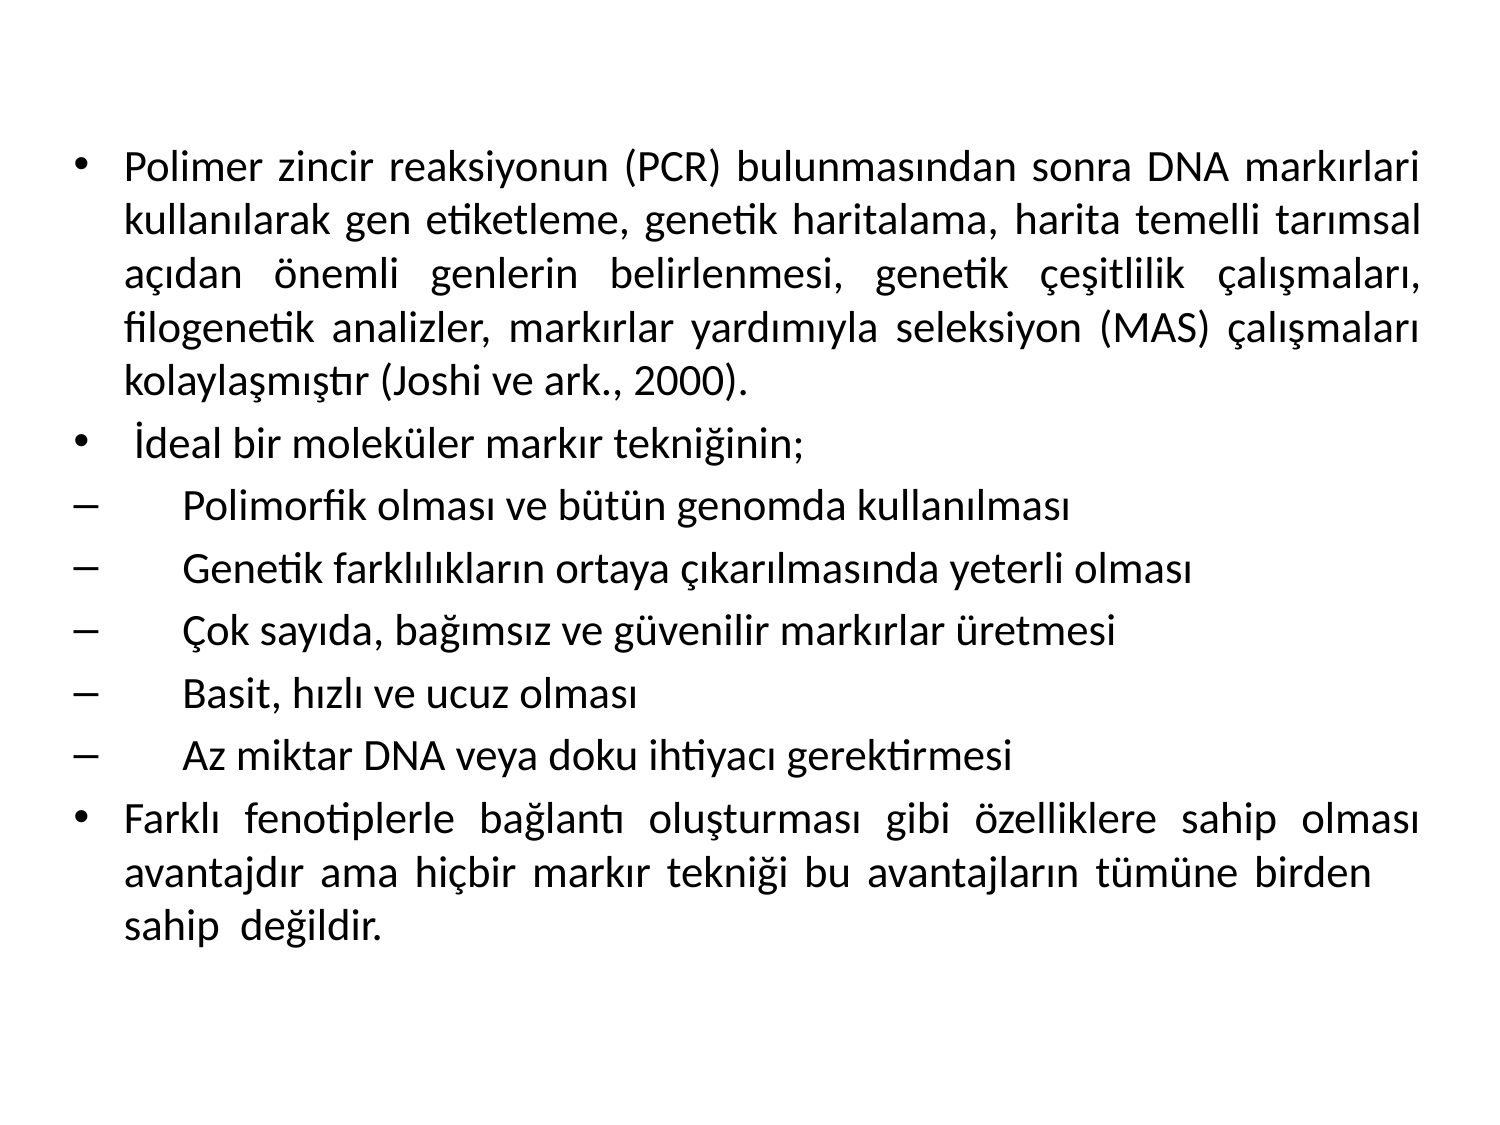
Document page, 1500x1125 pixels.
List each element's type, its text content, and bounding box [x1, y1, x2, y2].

list Polimer zincir reaksiyonun (PCR) bulunmasından sonra DNA markırlari kullanılarak gen etiketleme, genetik haritalama, harita temelli tarımsal açıdan önemli genlerin belirlenmesi, genetik çeşitlilik çalışmaları, filogenetik analizler, markırlar yardımıyla seleksiyon (MAS) çalışmaları kolaylaşmıştır (Joshi ve ark., 2000). İdeal bir moleküler markır tekniğinin; Polimorfik olması ve bütün genomda kullanılması Genetik farklılıkların ortaya çıkarılmasında yeterli olması Çok sayıda, bağımsız ve güvenilir markırlar üretmesi Basit, hızlı ve ucuz olması Az miktar DNA veya doku ihtiyacı gerektirmesi Farklı fenotiplerle bağlantı oluşturması gibi özelliklere sahip olması avantajdır ama hiçbir markır tekniği bu avantajların tümüne birden sahip değildir. [58, 128, 1437, 997]
